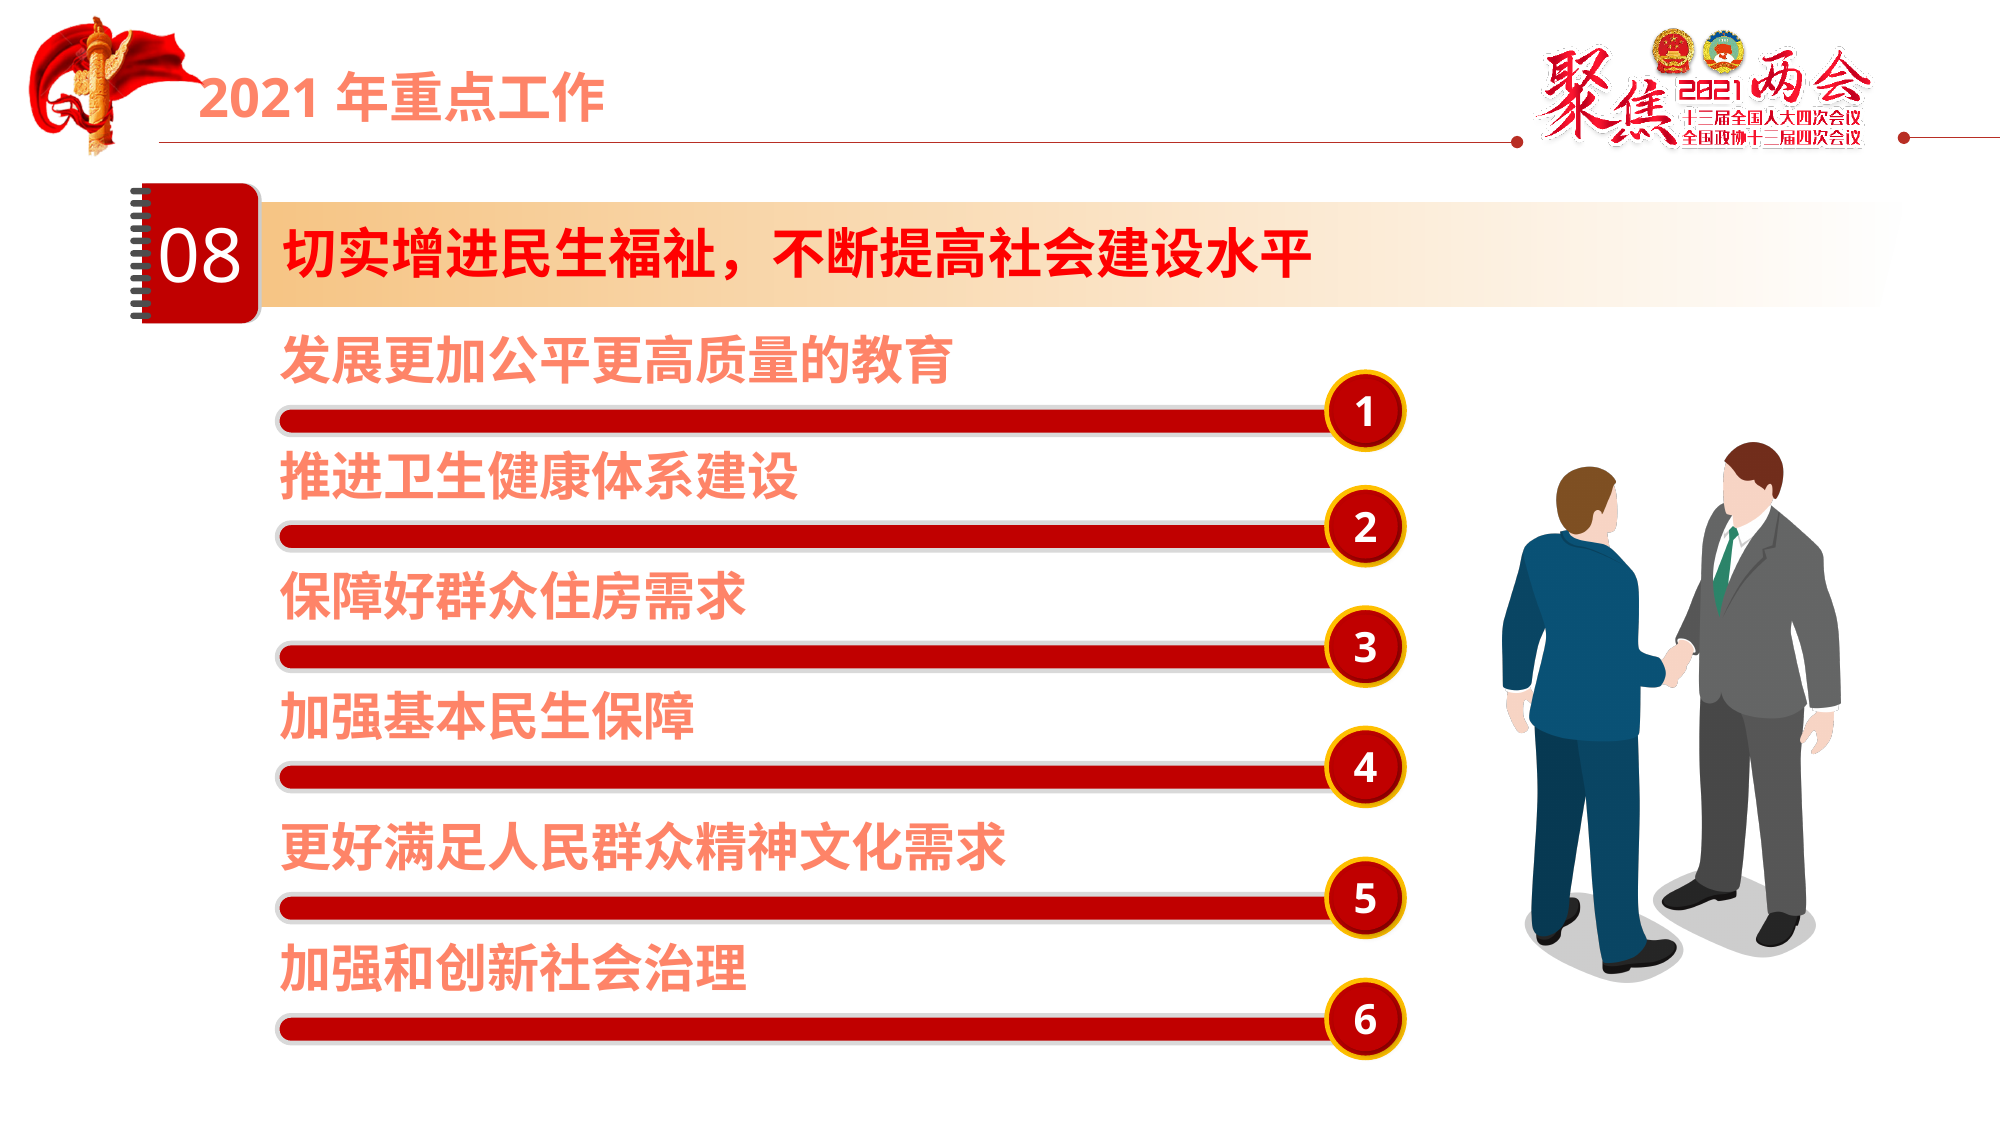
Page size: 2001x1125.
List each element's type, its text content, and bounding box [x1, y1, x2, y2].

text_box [277, 522, 1379, 583]
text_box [277, 893, 1379, 955]
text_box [1326, 979, 1405, 1058]
text_box 保障好群众住房需求 [265, 556, 1268, 634]
picture [1518, 13, 1890, 162]
text_box 切实增进民生福祉，不断提高社会建设水平 [268, 211, 1872, 292]
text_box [1326, 487, 1405, 566]
picture [6, 15, 220, 163]
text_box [277, 642, 1379, 704]
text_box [277, 762, 1379, 824]
text_box 推进卫生健康体系建设 [265, 435, 1268, 513]
text_box 加强和创新社会治理 [265, 928, 1268, 1006]
text_box 更好满足人民群众精神文化需求 [265, 807, 1268, 885]
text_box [277, 406, 1379, 468]
text_box 发展更加公平更高质量的教育 [265, 320, 1268, 398]
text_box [1326, 371, 1405, 450]
picture [1502, 442, 1841, 983]
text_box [130, 183, 262, 324]
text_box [1326, 858, 1405, 937]
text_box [277, 1014, 1379, 1076]
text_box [1326, 607, 1405, 686]
text_box [262, 202, 1905, 307]
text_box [1326, 727, 1405, 806]
text_box 加强基本民生保障 [265, 676, 1268, 754]
